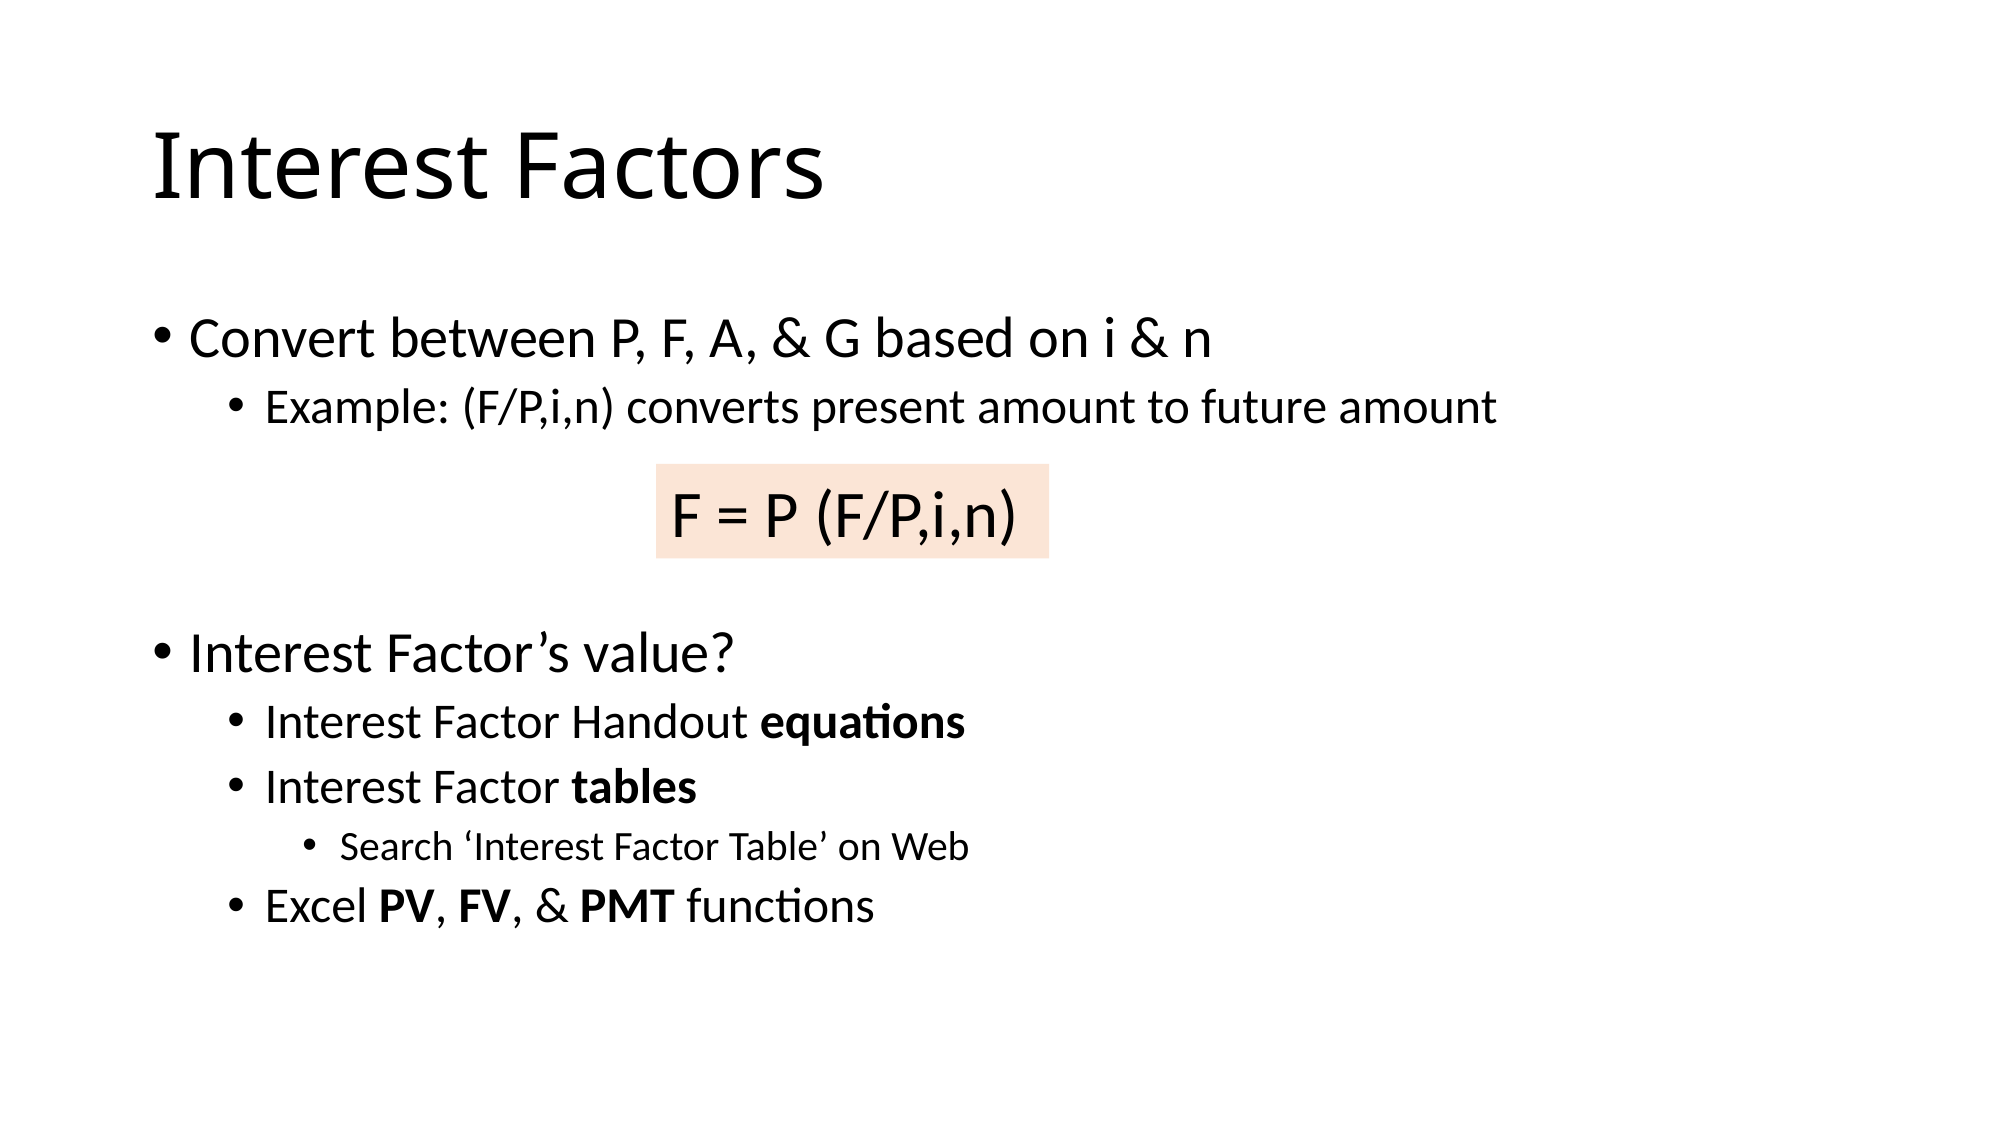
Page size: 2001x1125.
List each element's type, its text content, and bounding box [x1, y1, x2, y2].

text_box F = P (F/P,i,n) [656, 463, 1050, 559]
list Convert between P, F, A, & G based on i & n Example: (F/P,i,n) converts present amount to future amount Interest Factor’s value? Interest Factor Handout equations Interest Factor tables Search ‘Interest Factor Table’ on Web Excel PV, FV, & PMT functions [137, 299, 1863, 1014]
title Interest Factors [137, 59, 1863, 278]
